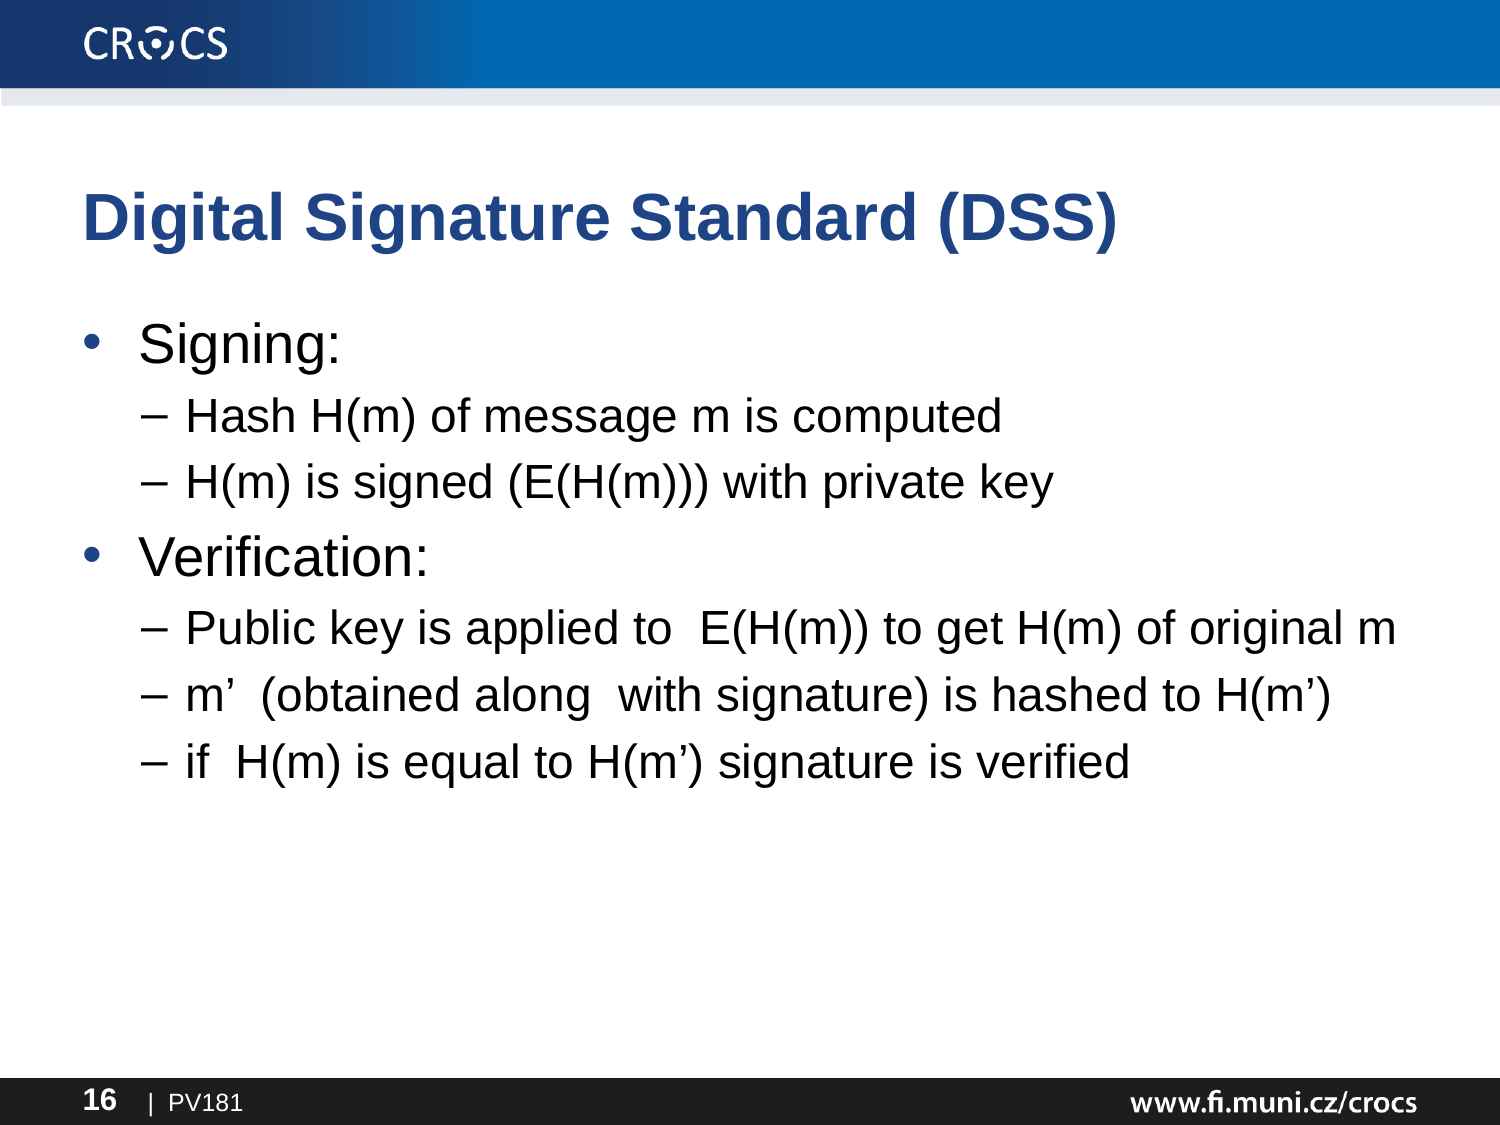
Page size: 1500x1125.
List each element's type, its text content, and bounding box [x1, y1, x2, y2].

footer | PV181 [147, 1078, 623, 1125]
title Digital Signature Standard (DSS) [82, 148, 1433, 279]
list Signing: Hash H(m) of message m is computed H(m) is signed (E(H(m))) with private key Verification: Public key is applied to E(H(m)) to get H(m) of original m m’ (obtained along with signature) is hashed to H(m’) if H(m) is equal to H(m’) signature is verified [82, 307, 1433, 988]
slide_number 16 [82, 1078, 147, 1125]
picture [0, 0, 1500, 1125]
